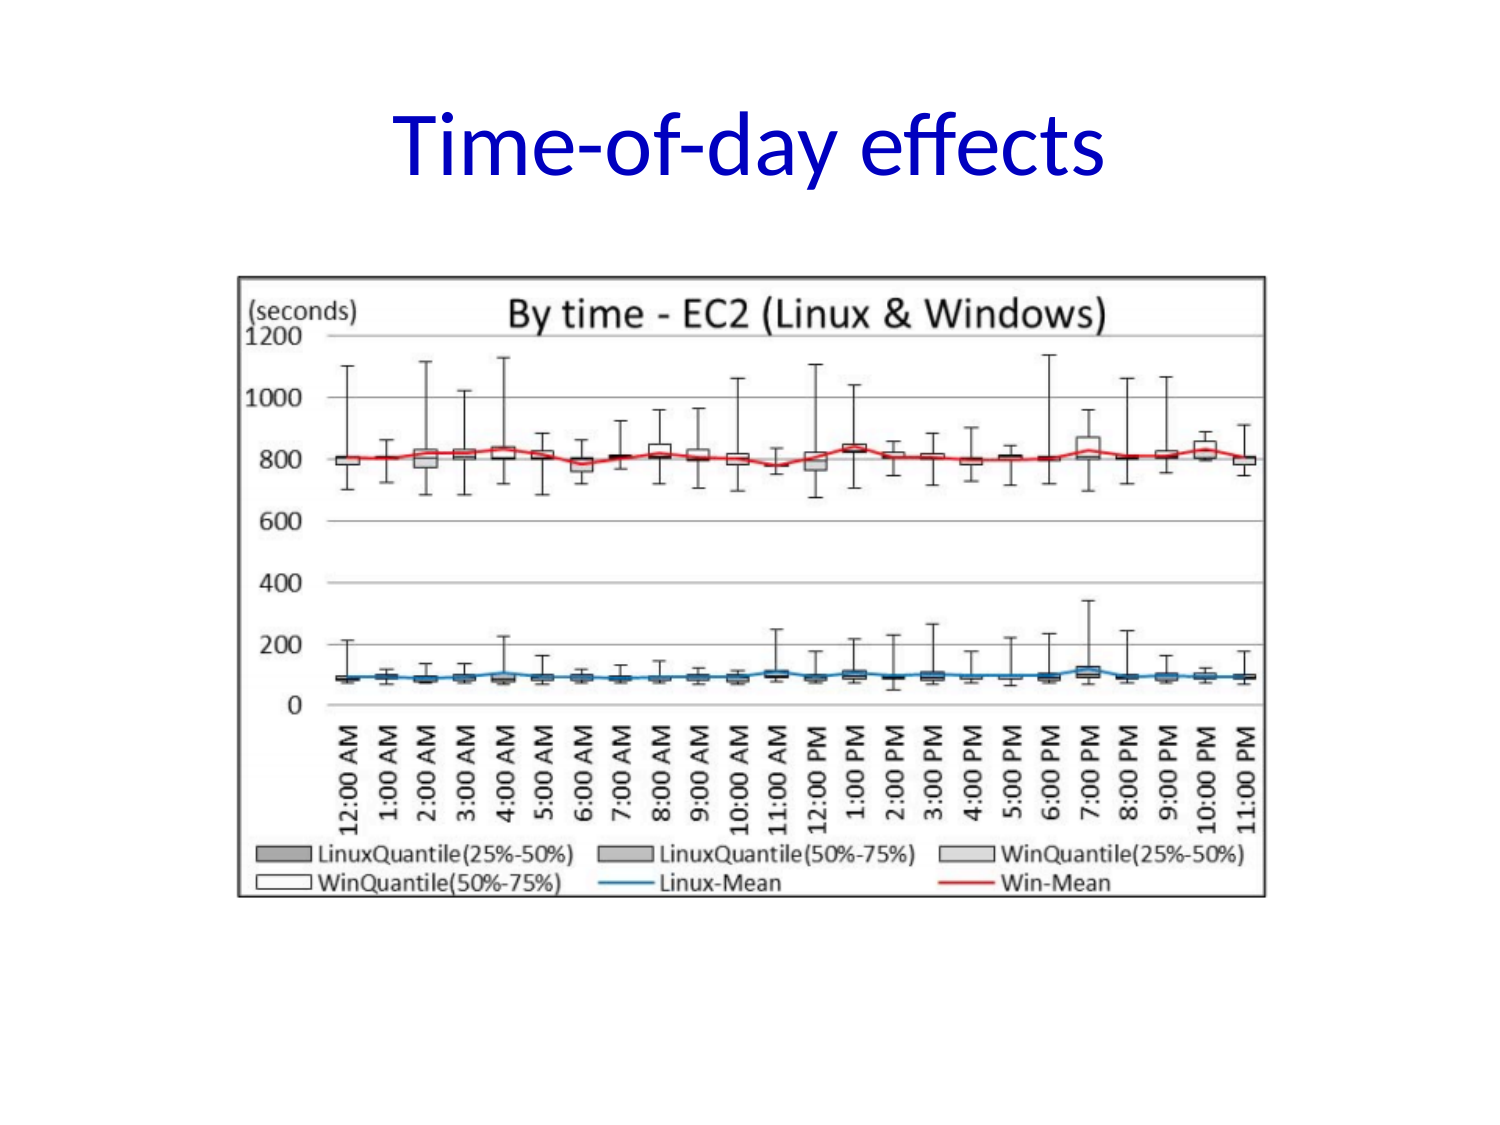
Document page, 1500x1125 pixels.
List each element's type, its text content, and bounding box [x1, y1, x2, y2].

picture [230, 270, 1269, 901]
text_box [77, 838, 1020, 927]
title Time-of-day effects [75, 45, 1425, 233]
